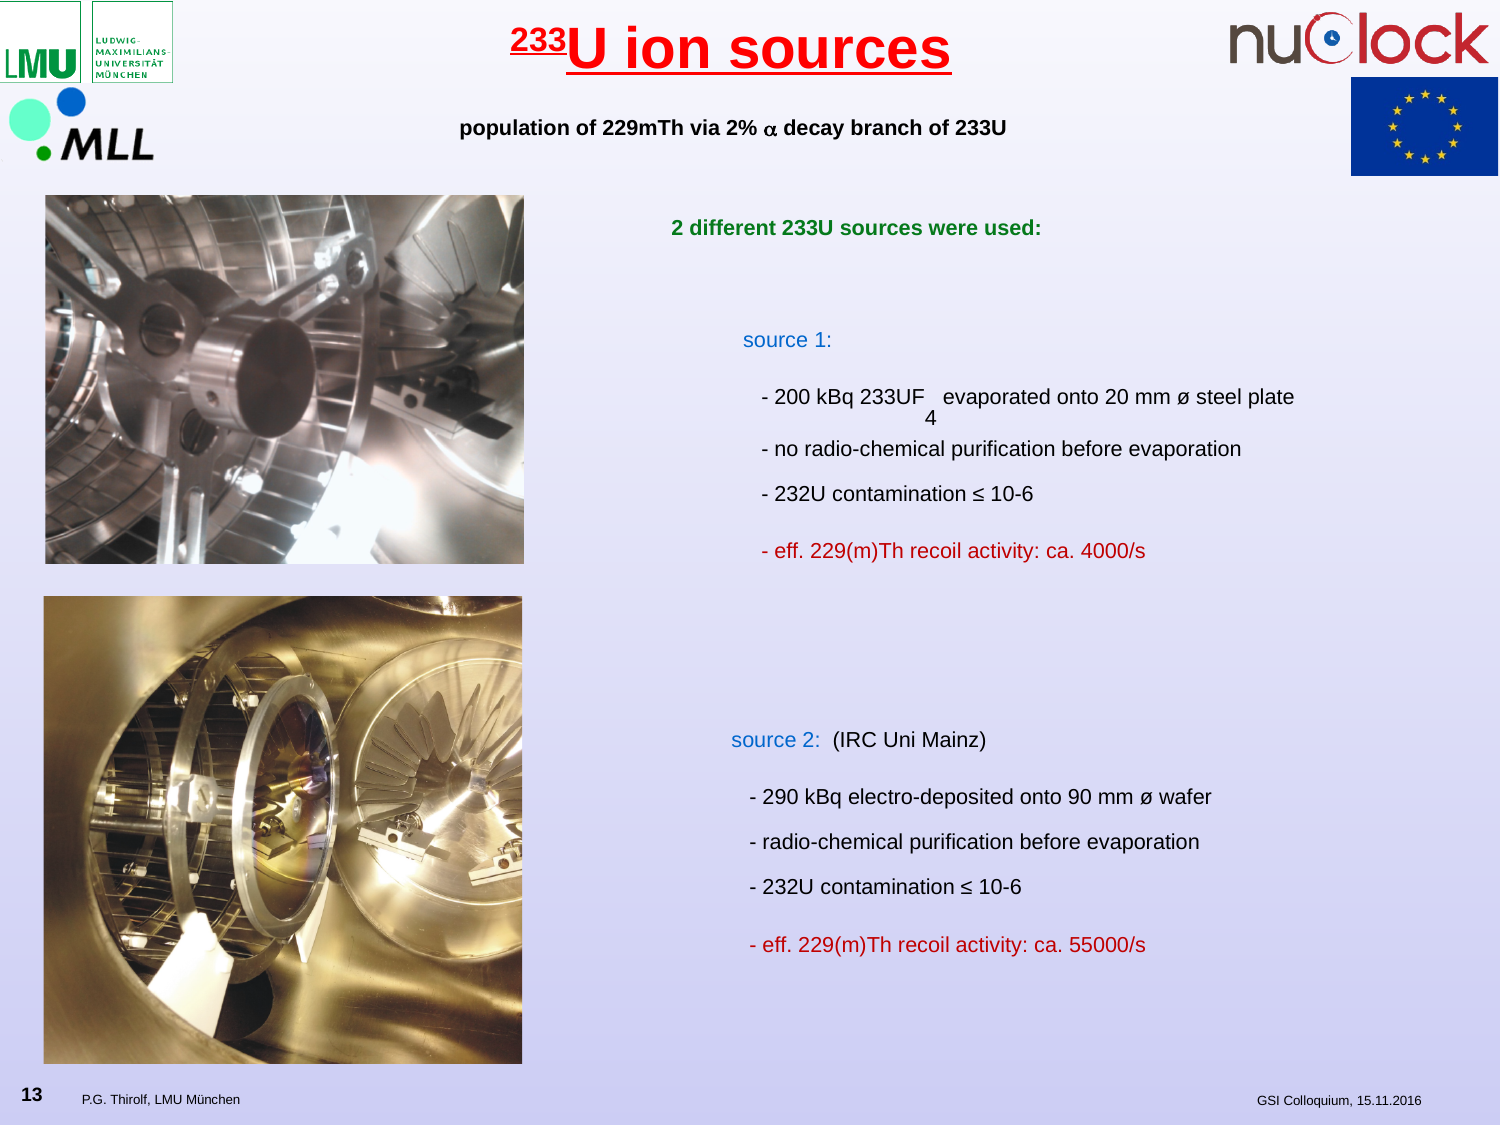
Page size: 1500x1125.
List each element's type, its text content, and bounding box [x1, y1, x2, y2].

picture [43, 596, 523, 1064]
picture [1, 86, 165, 165]
picture [1216, 1, 1499, 74]
text_box source 1: - 200 kBq 233UF4 evaporated onto 20 mm ø steel plate - no radio-chemical purification before evaporation - 232U contamination ≤ 10-6 - eff. 229(m)Th recoil activity: ca. 4000/s [728, 313, 1310, 630]
picture [45, 194, 525, 564]
title 233U ion sources [443, 2, 1019, 100]
picture [0, 1, 173, 83]
text_box source 2: (IRC Uni Mainz) - 290 kBq electro-deposited onto 90 mm ø wafer - radio-chemical purification before evaporation - 232U contamination ≤ 10-6 - eff. 229(m)Th recoil activity: ca. 55000/s [716, 713, 1228, 979]
text_box population of 229mTh via 2% a decay branch of 233U [444, 102, 1023, 162]
text_box 2 different 233U sources were used: [656, 202, 1058, 262]
picture [1351, 77, 1499, 176]
text_box 13 [6, 1070, 58, 1125]
